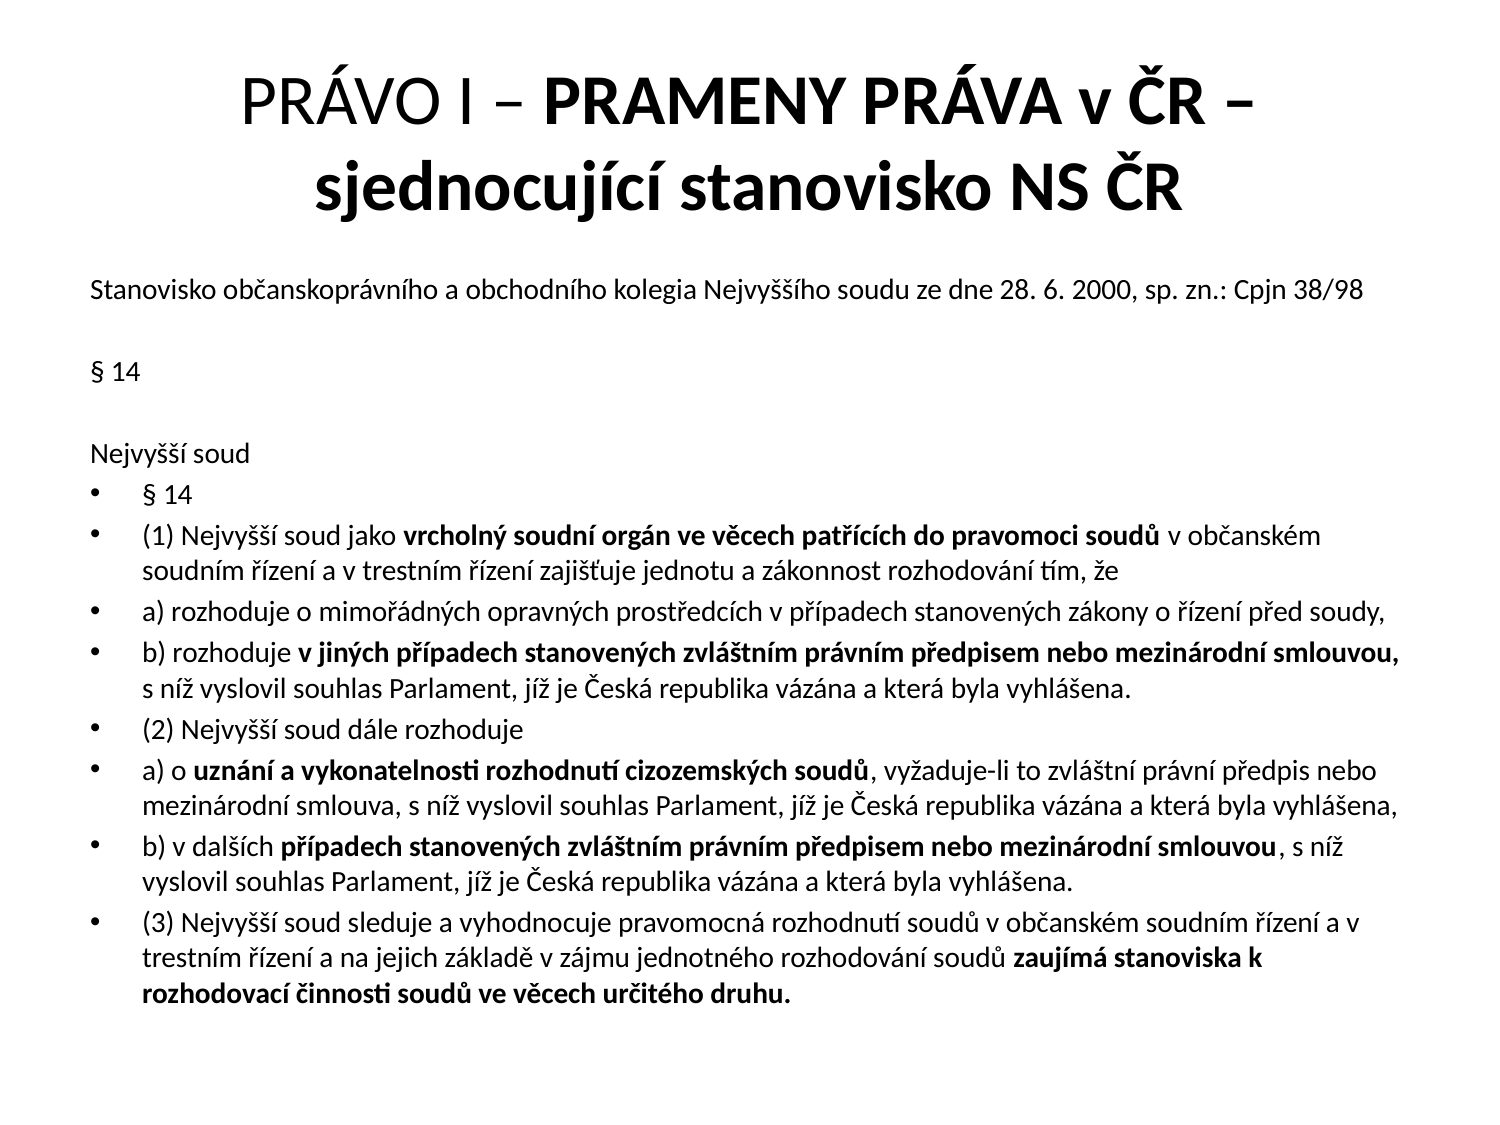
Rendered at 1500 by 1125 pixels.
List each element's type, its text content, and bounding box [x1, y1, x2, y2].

list Stanovisko občanskoprávního a obchodního kolegia Nejvyššího soudu ze dne 28. 6. 2000, sp. zn.: Cpjn 38/98 § 14 Nejvyšší soud § 14 (1) Nejvyšší soud jako vrcholný soudní orgán ve věcech patřících do pravomoci soudů v občanském soudním řízení a v trestním řízení zajišťuje jednotu a zákonnost rozhodování tím, že a) rozhoduje o mimořádných opravných prostředcích v případech stanovených zákony o řízení před soudy, b) rozhoduje v jiných případech stanovených zvláštním právním předpisem nebo mezinárodní smlouvou, s níž vyslovil souhlas Parlament, jíž je Česká republika vázána a která byla vyhlášena. (2) Nejvyšší soud dále rozhoduje a) o uznání a vykonatelnosti rozhodnutí cizozemských soudů, vyžaduje-li to zvláštní právní předpis nebo mezinárodní smlouva, s níž vyslovil souhlas Parlament, jíž je Česká republika vázána a která byla vyhlášena, b) v dalších případech stanovených zvláštním právním předpisem nebo mezinárodní smlouvou, s níž vyslovil souhlas Parlament, jíž je Česká republika vázána a která byla vyhlášena. (3) Nejvyšší soud sleduje a vyhodnocuje pravomocná rozhodnutí soudů v občanském soudním řízení a v trestním řízení a na jejich základě v zájmu jednotného rozhodování soudů zaujímá stanoviska k rozhodovací činnosti soudů ve věcech určitého druhu. [75, 262, 1425, 1083]
title PRÁVO I – PRAMENY PRÁVA v ČR – sjednocující stanovisko NS ČR [75, 45, 1425, 233]
